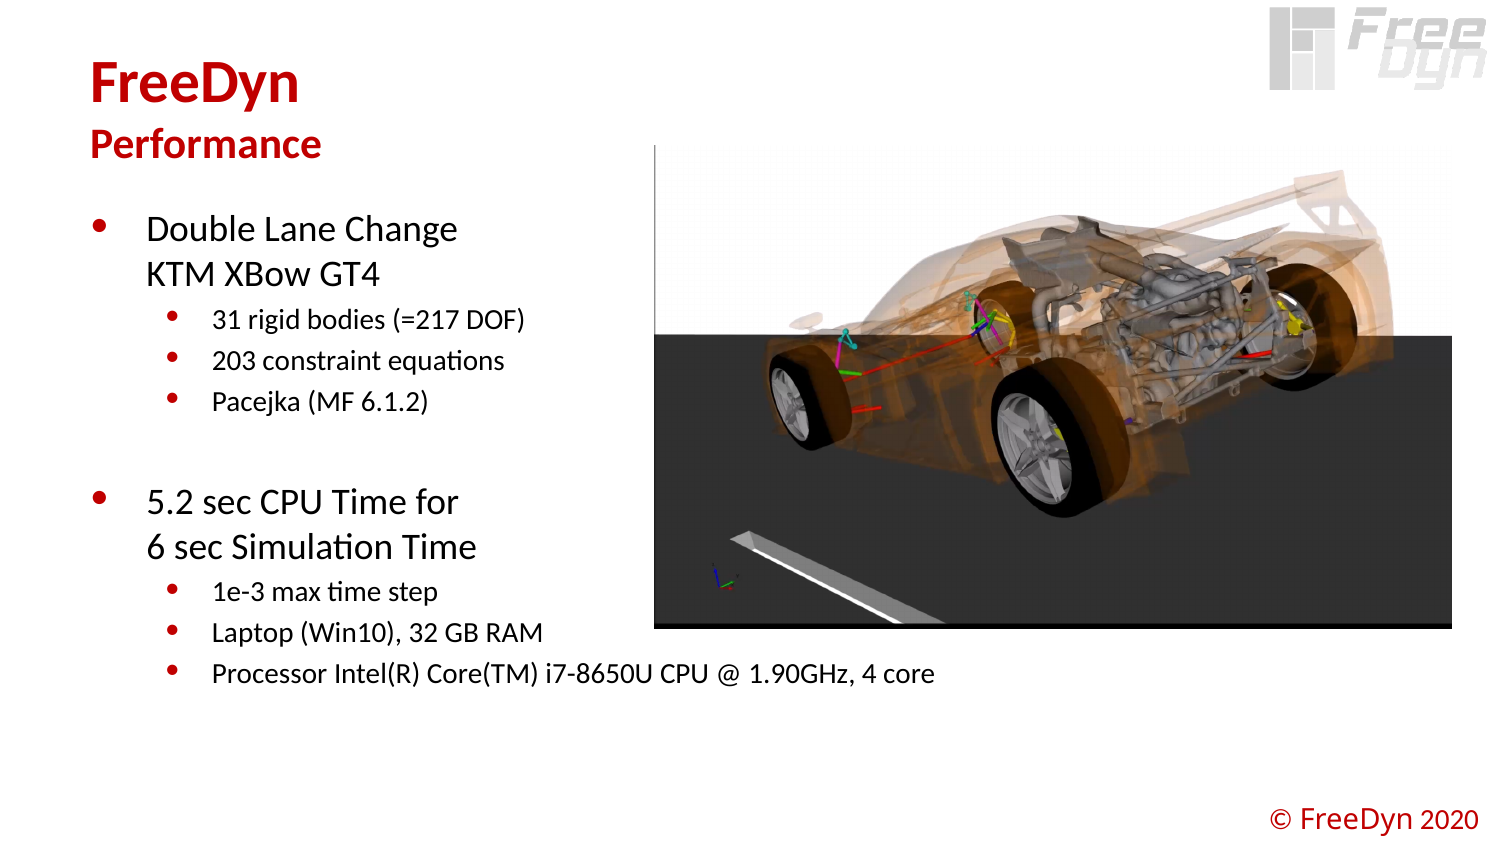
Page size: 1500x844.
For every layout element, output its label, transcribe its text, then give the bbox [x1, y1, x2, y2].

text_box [652, 144, 1453, 630]
title FreeDyn Performance [75, 33, 1425, 175]
picture [1263, 0, 1500, 98]
list Double Lane Change KTM XBow GT4 31 rigid bodies (=217 DOF) 203 constraint equations Pacejka (MF 6.1.2) 5.2 sec CPU Time for 6 sec Simulation Time 1e-3 max time step Laptop (Win10), 32 GB RAM Processor Intel(R) Core(TM) i7-8650U CPU @ 1.90GHz, 4 core [75, 196, 1405, 813]
text_box © FreeDyn 2020 [1253, 775, 1494, 843]
